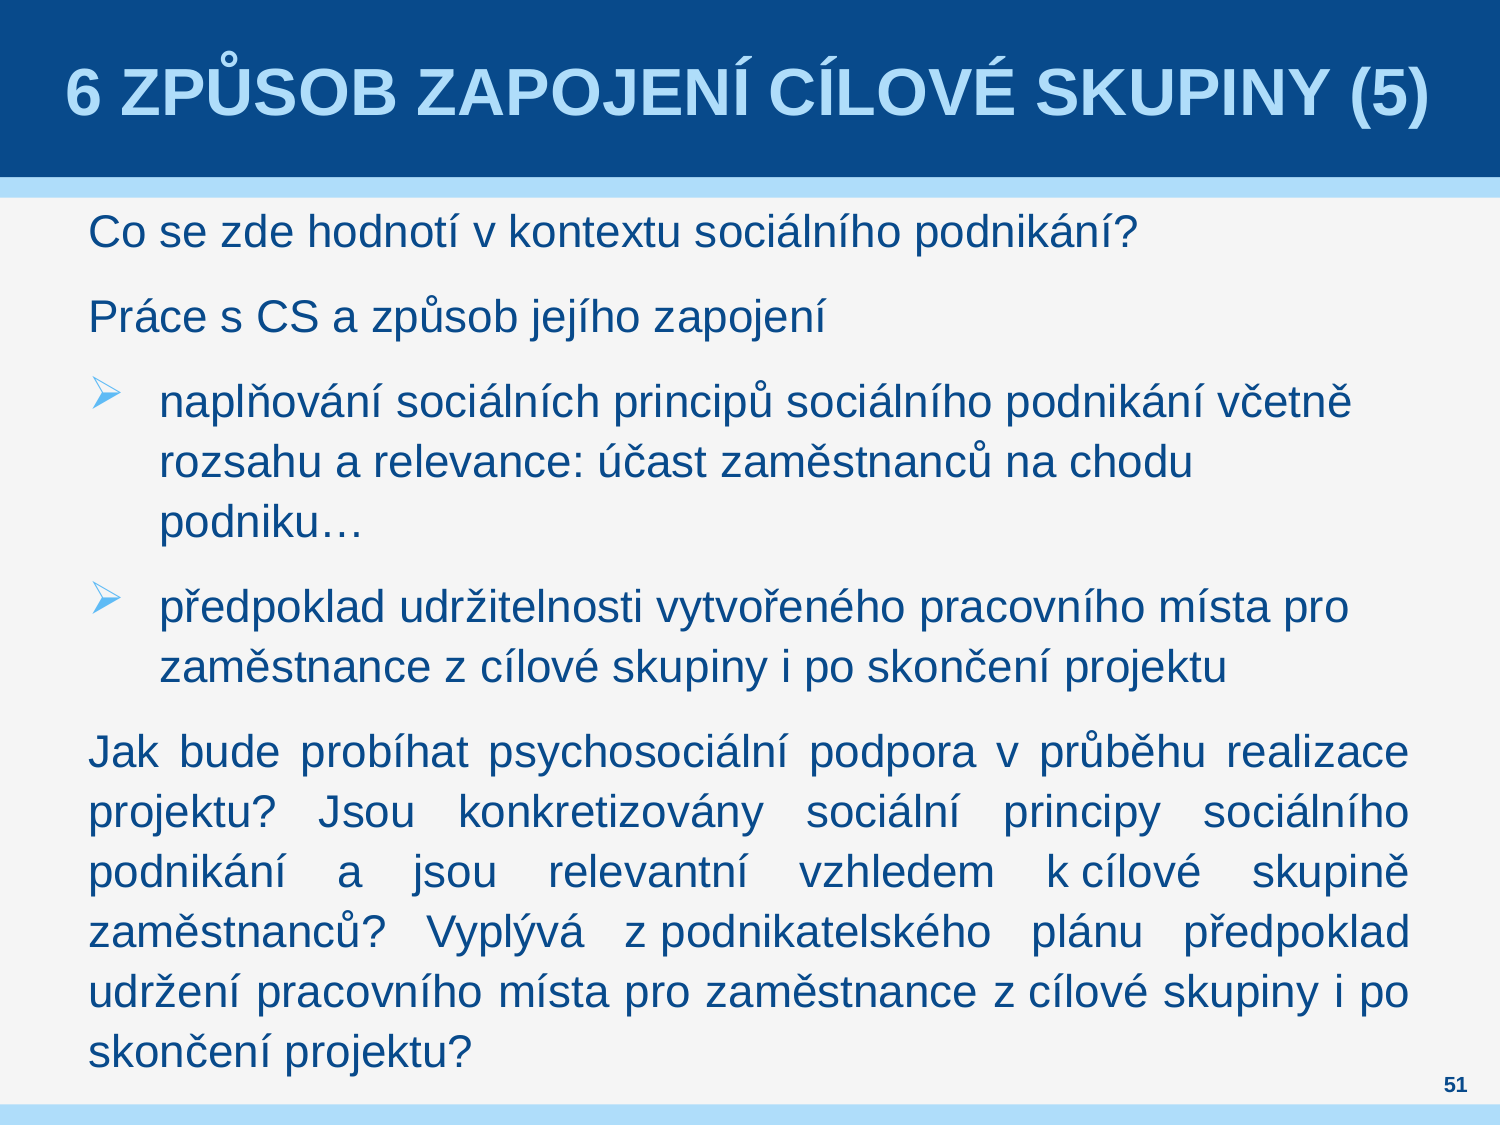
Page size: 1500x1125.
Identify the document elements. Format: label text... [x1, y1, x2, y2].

slide_number 51 [1417, 1068, 1495, 1099]
title 6 Způsob zapojení cílové skupiny (5) [59, 0, 1441, 178]
list Co se zde hodnotí v kontextu sociálního podnikání? Práce s CS a způsob jejího zapojení naplňování sociálních principů sociálního podnikání včetně rozsahu a relevance: účast zaměstnanců na chodu podniku… předpoklad udržitelnosti vytvořeného pracovního místa pro zaměstnance z cílové skupiny i po skončení projektu Jak bude probíhat psychosociální podpora v průběhu realizace projektu? Jsou konkretizovány sociální principy sociálního podnikání a jsou relevantní vzhledem k cílové skupině zaměstnanců? Vyplývá z podnikatelského plánu předpoklad udržení pracovního místa pro zaměstnance z cílové skupiny i po skončení projektu? [88, 196, 1412, 905]
